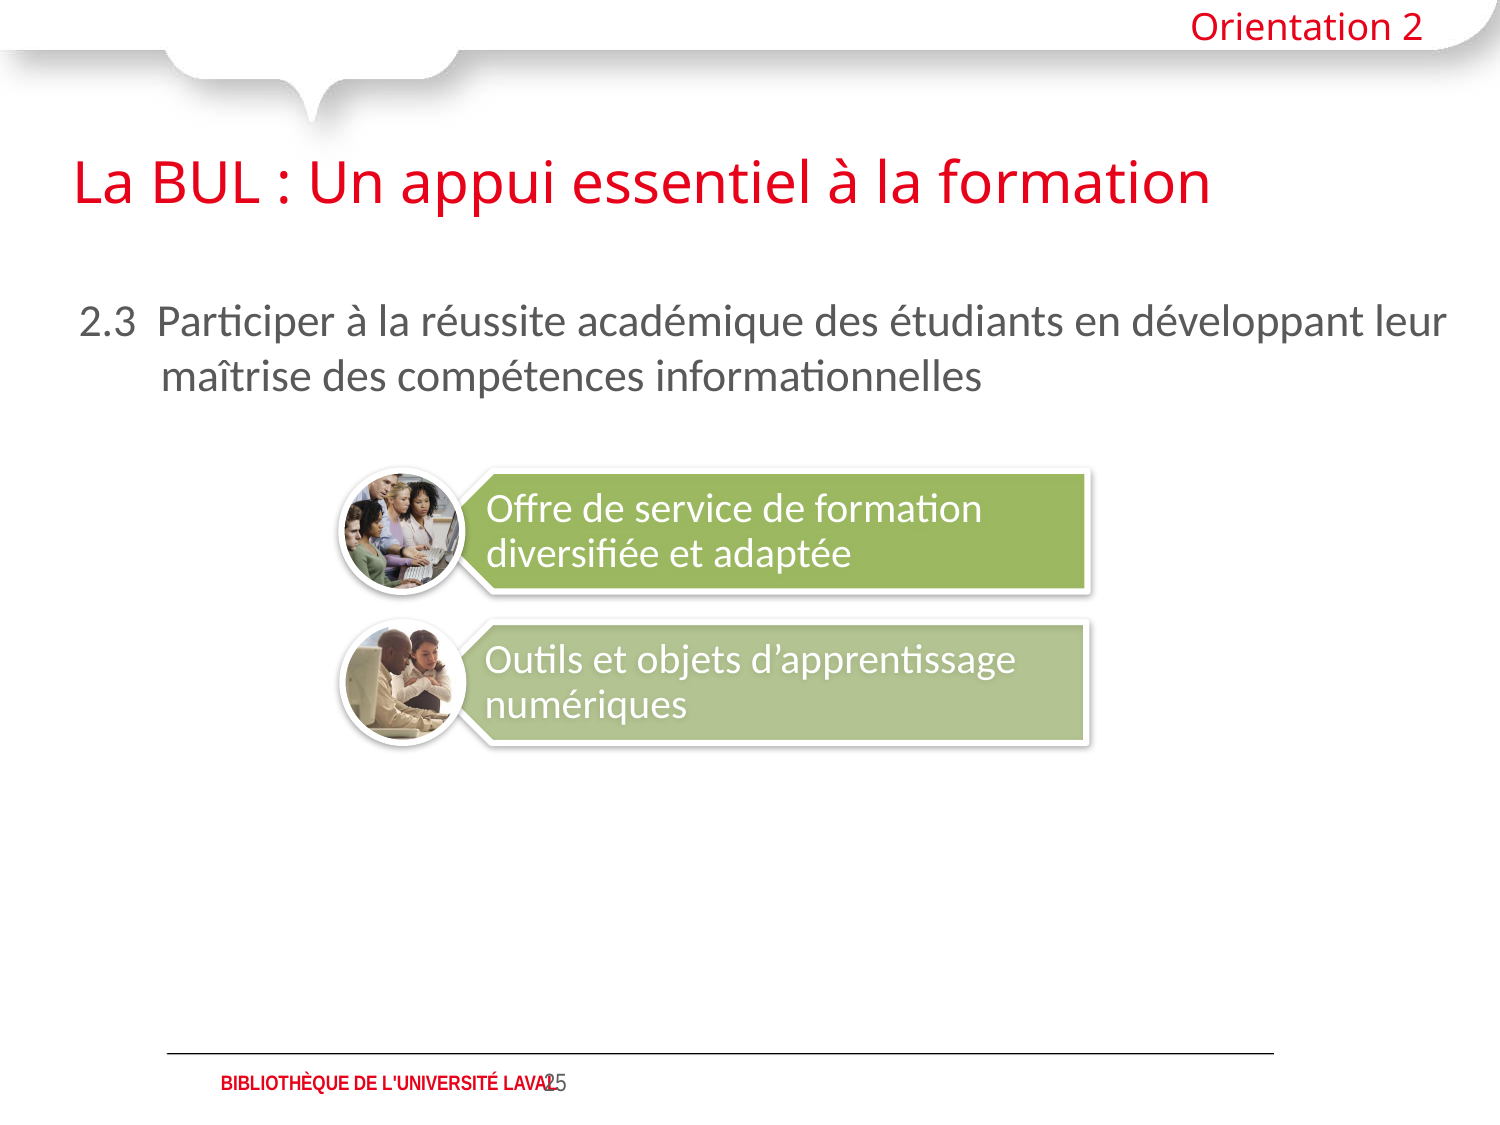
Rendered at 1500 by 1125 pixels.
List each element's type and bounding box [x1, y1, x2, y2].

picture [0, 0, 1500, 1125]
text_box [159, 470, 1260, 744]
